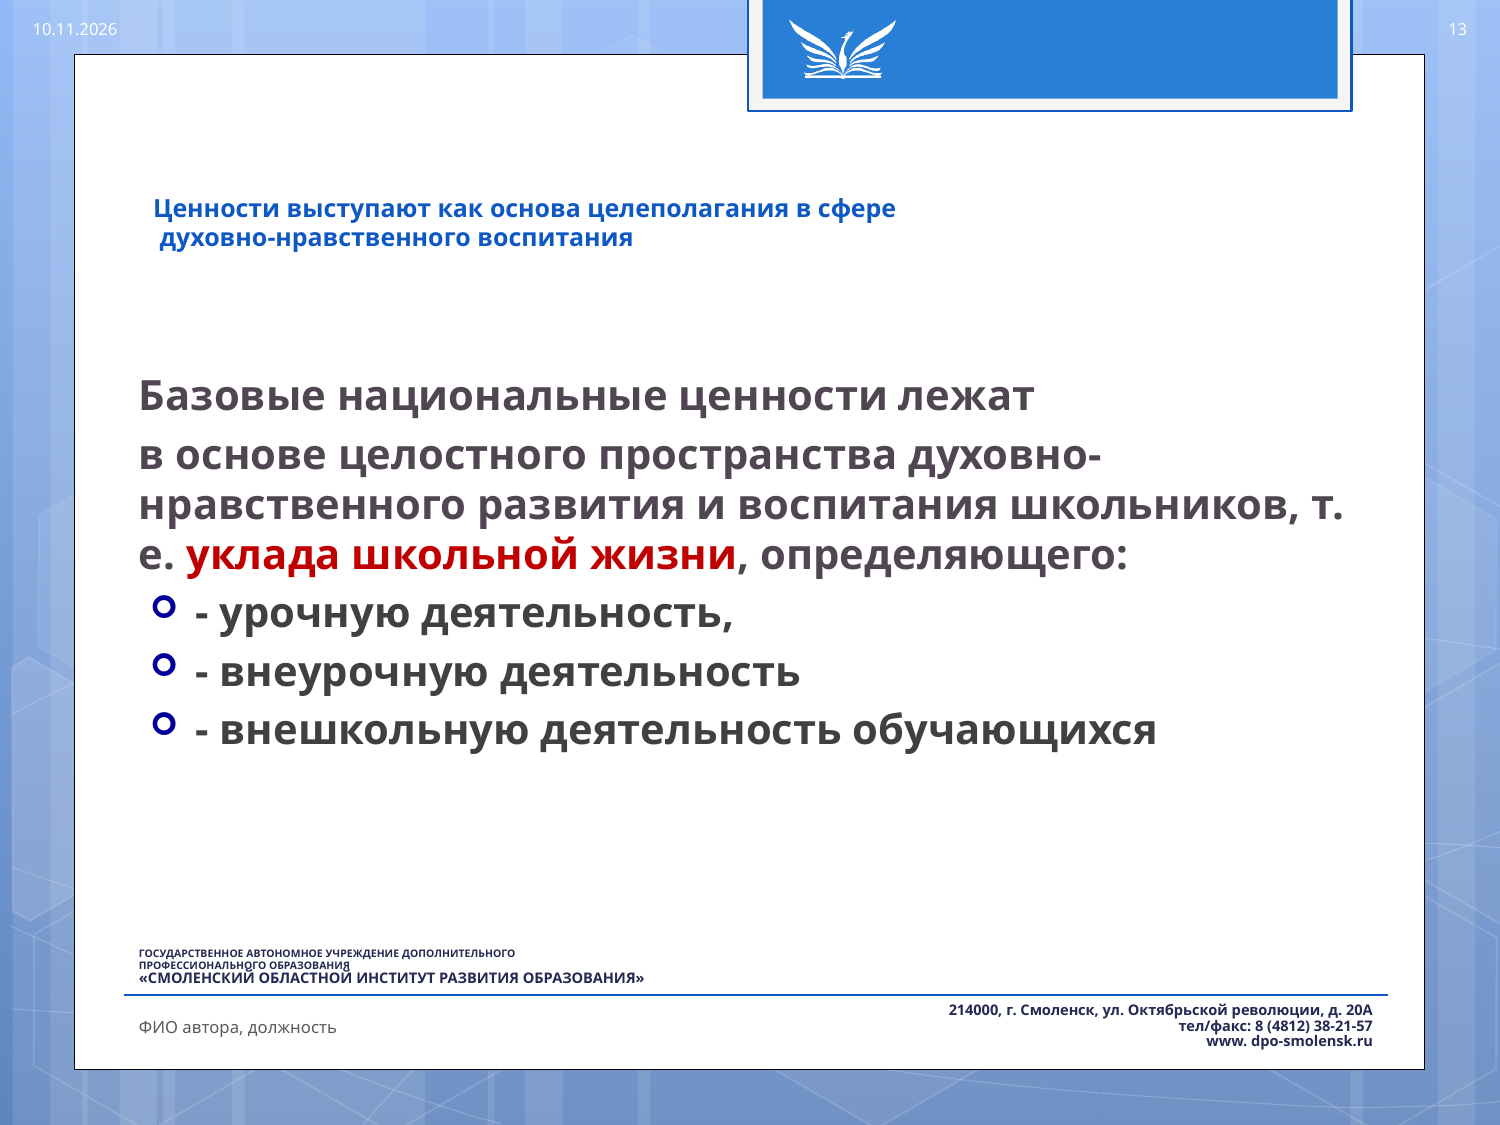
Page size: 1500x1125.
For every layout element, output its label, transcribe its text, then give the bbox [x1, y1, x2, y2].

slide_number 13 [1411, 9, 1483, 51]
title Ценности выступают как основа целеполагания в сфере духовно-нравственного воспитания [123, 184, 1388, 260]
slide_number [17, 9, 148, 51]
picture [789, 19, 896, 79]
list Базовые национальные ценности лежат в основе целостного пространства духовно-нравственного развития и воспитания школьников, т. е. уклада школьной жизни, определяющего: - урочную деятельность, - внеурочную деятельность - внешкольную деятельность обучающихся [123, 361, 1388, 929]
footer ФИО автора, должность [123, 1009, 699, 1047]
